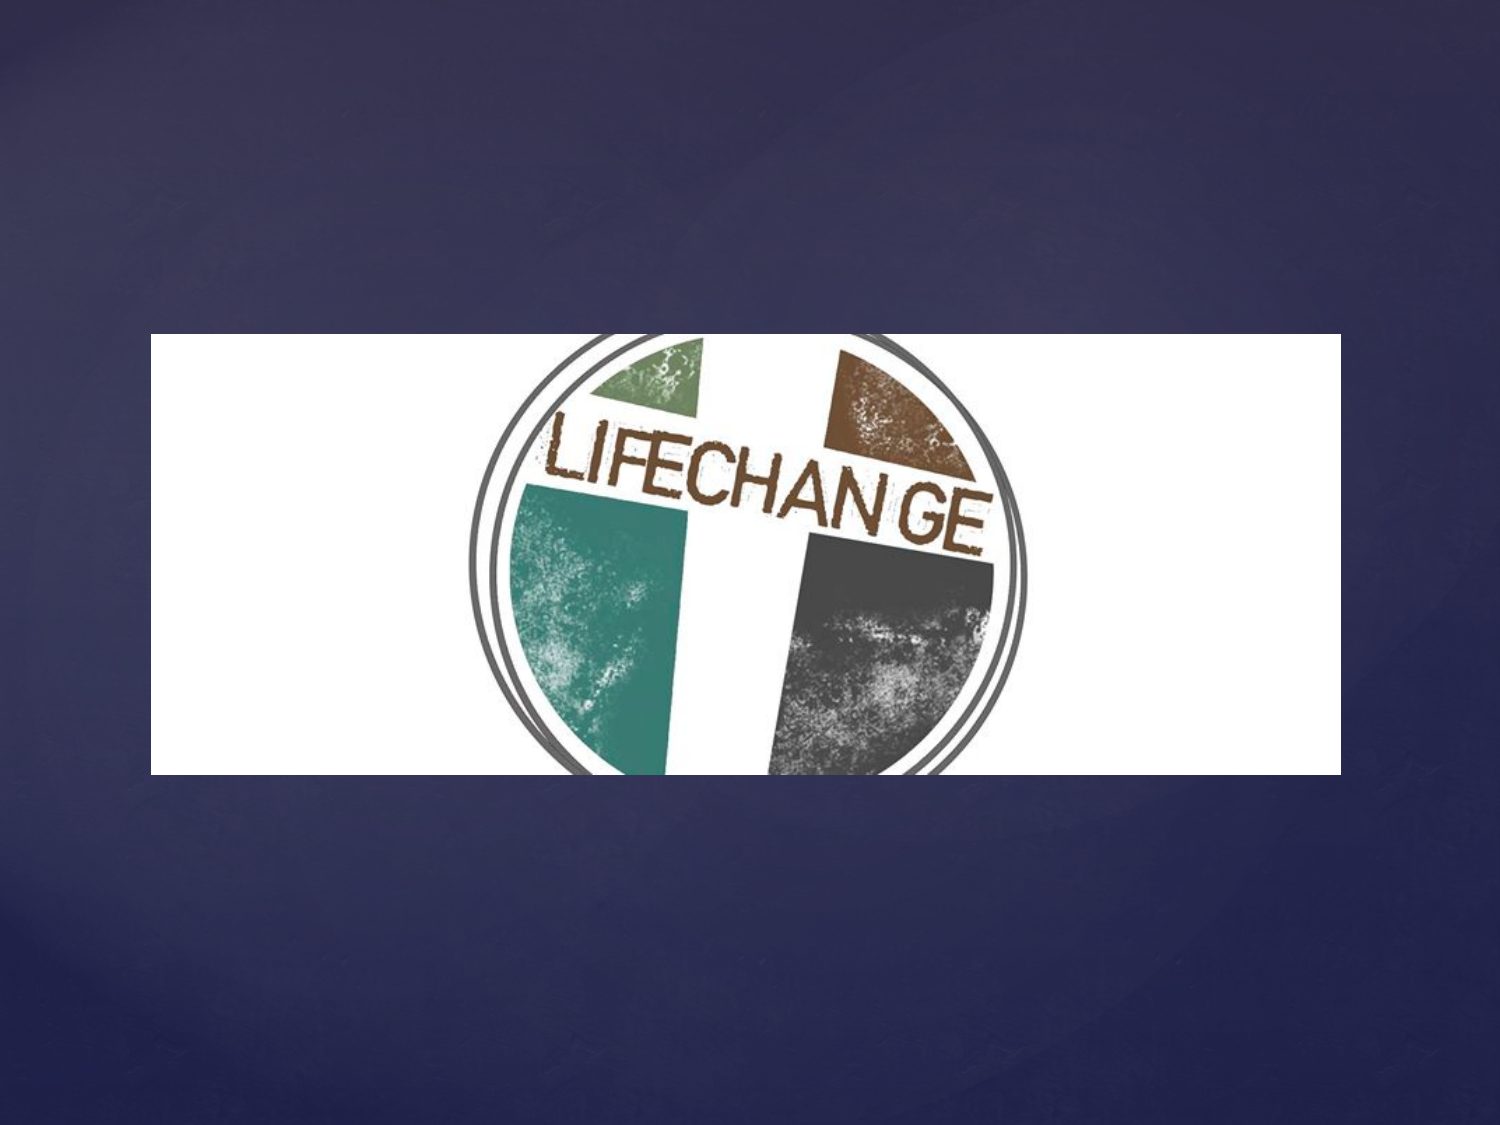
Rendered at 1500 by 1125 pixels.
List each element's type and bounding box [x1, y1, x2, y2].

picture [151, 334, 1342, 776]
